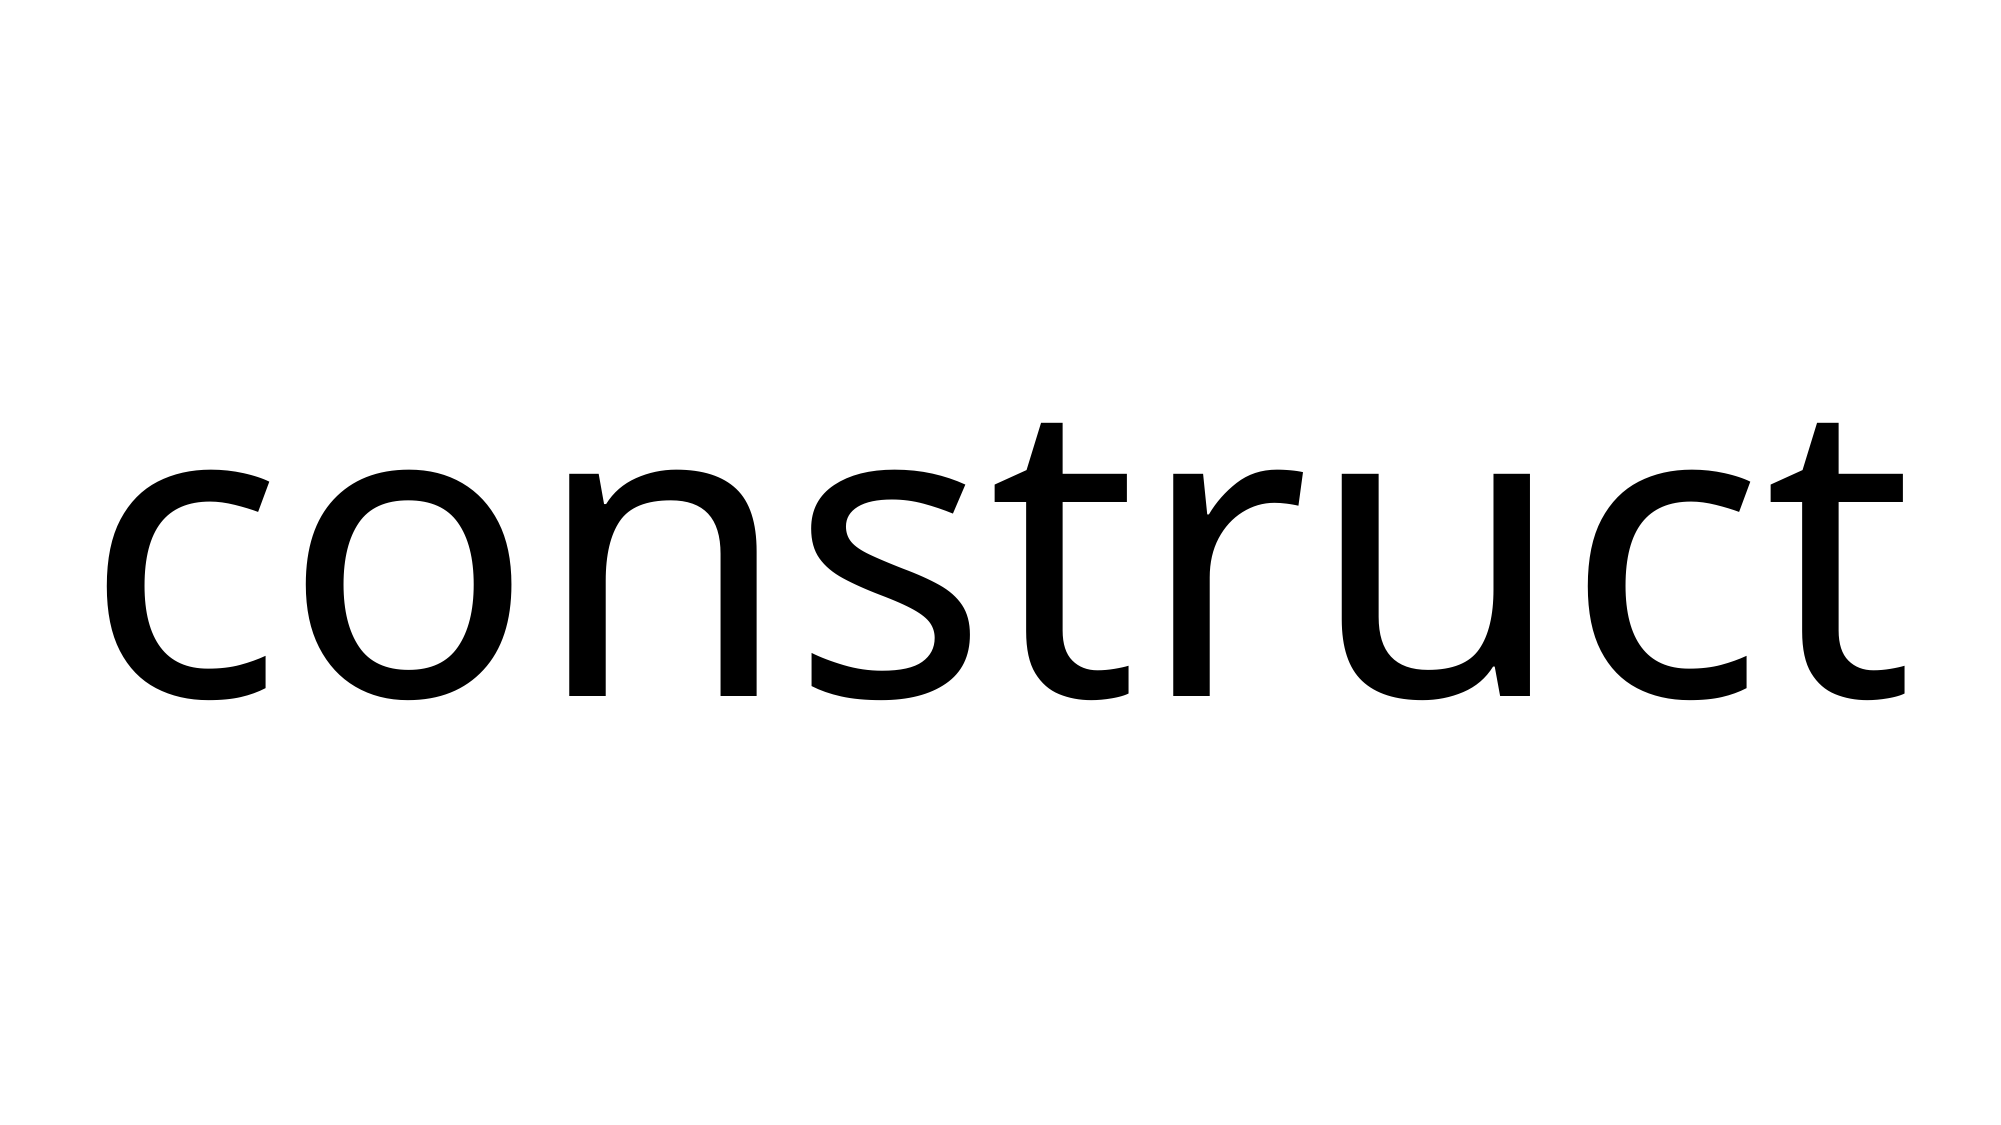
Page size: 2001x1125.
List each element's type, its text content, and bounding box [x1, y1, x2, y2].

text_box construct [37, 453, 1963, 671]
